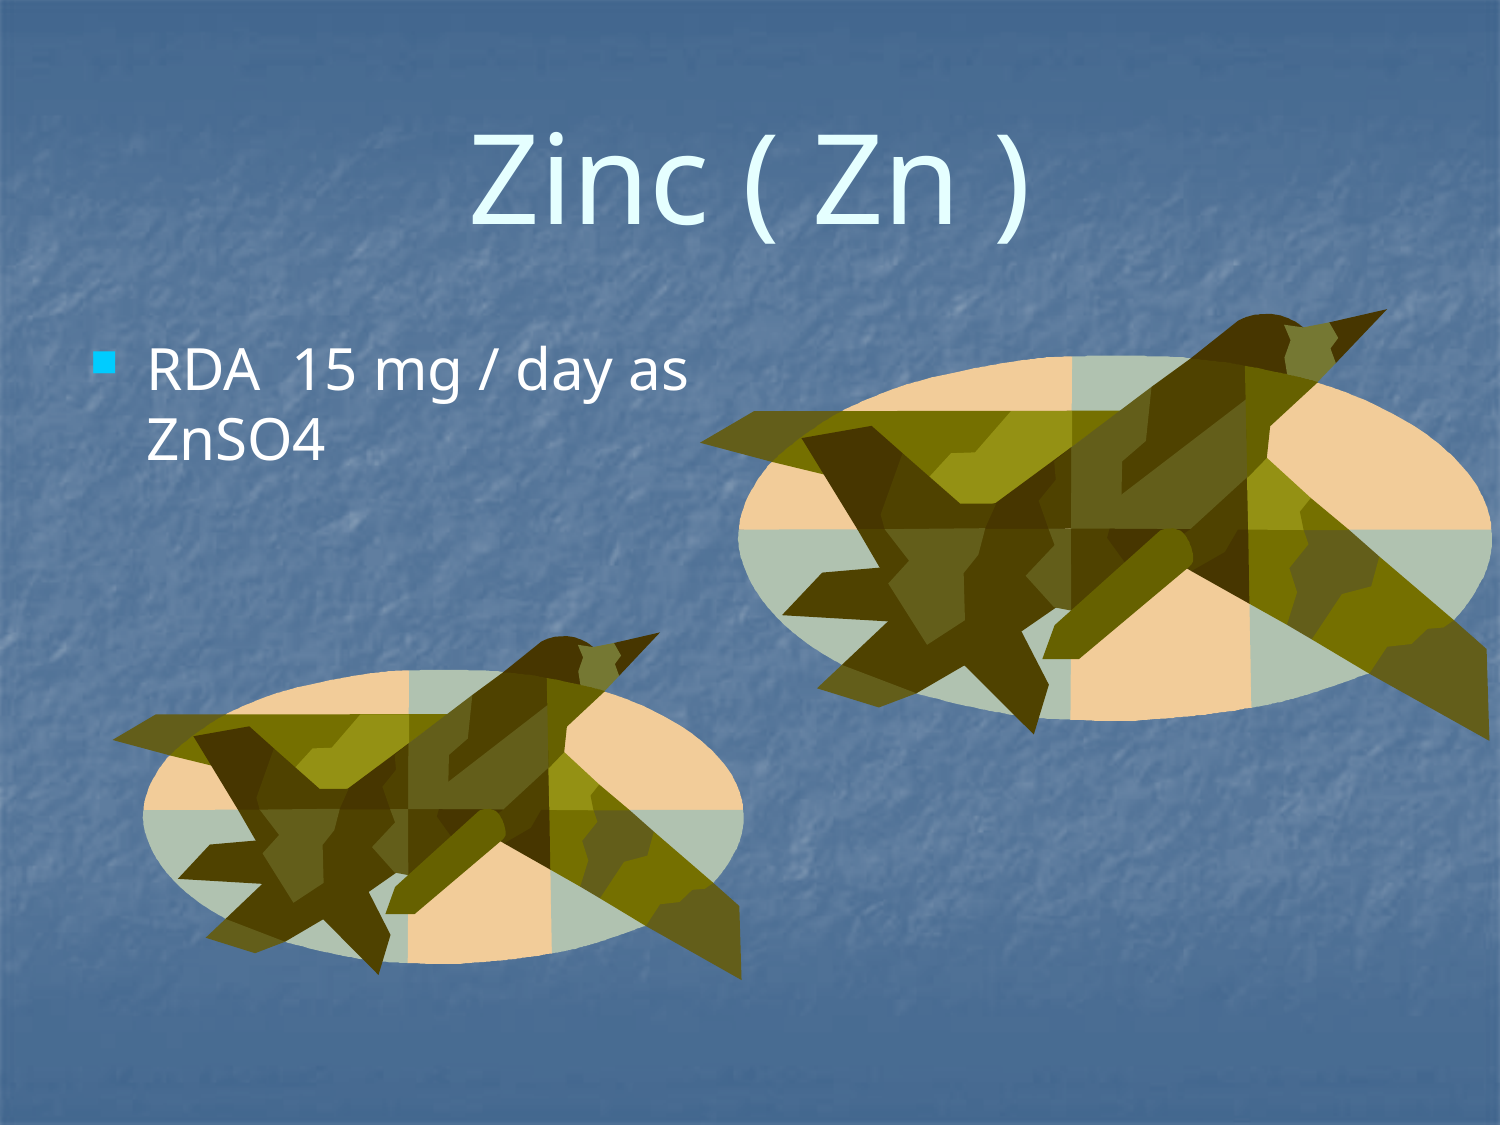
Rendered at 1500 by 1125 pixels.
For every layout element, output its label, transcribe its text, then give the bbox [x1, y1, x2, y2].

list RDA 15 mg / day as ZnSO4 [75, 324, 738, 1000]
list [699, 299, 1500, 751]
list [112, 624, 751, 988]
title Zinc ( Zn ) [75, 62, 1425, 288]
